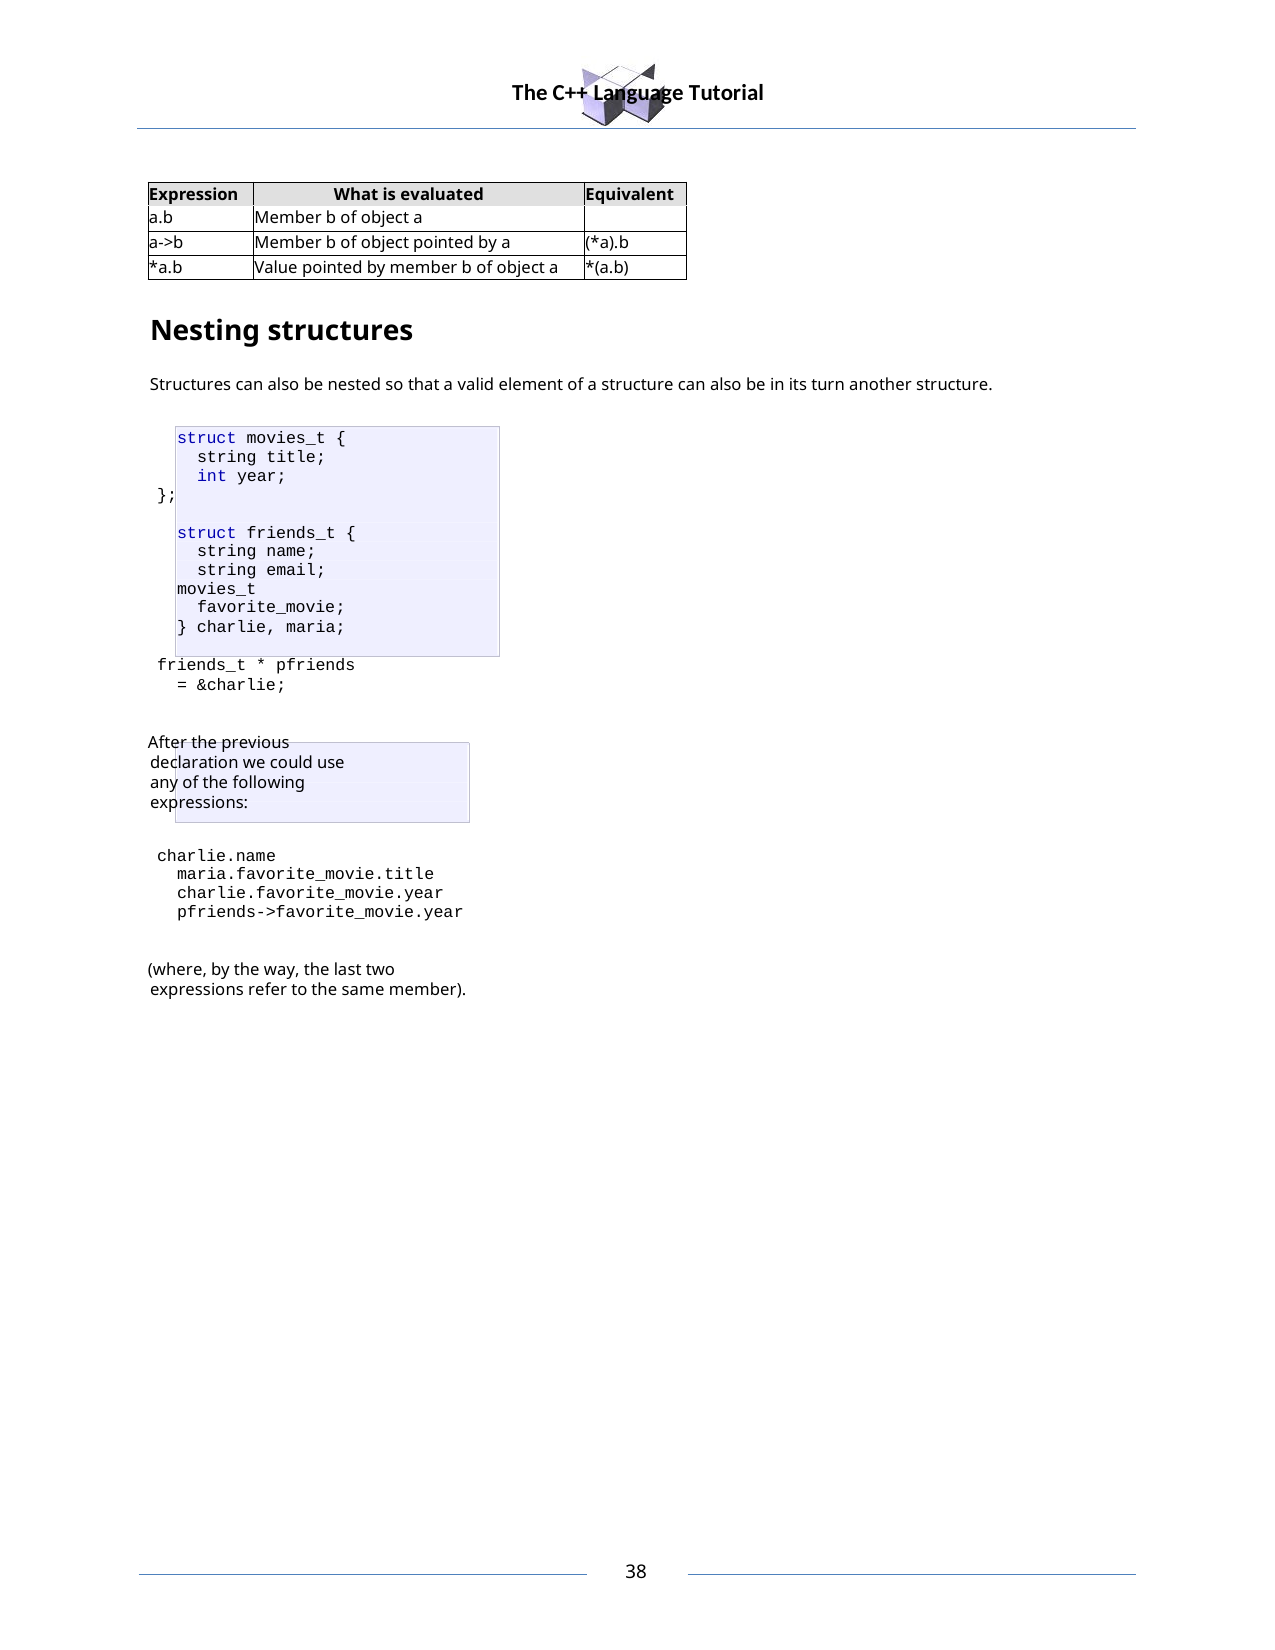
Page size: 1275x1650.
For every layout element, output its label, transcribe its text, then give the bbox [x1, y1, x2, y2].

table_cell Value pointed by member b of object a [254, 256, 584, 279]
table_cell *(a.b) [585, 256, 686, 279]
table_cell Member b of object a [254, 206, 584, 231]
text_box Nesting structures [147, 312, 446, 347]
text_box The C++ Language Tutorial [510, 77, 765, 105]
table_header Expression [149, 183, 253, 205]
picture [581, 105, 665, 126]
text_box Structures can also be nested so that a valid element of a structure can also be in its turn another structure. struct movies_t { string title; int year; }; struct friends_t { string name; string email; movies_t favorite_movie; } charlie, maria; friends_t * pfriends = &charlie; After the previous declaration we could use any of the following expressions: charlie.name maria.favorite_movie.title charlie.favorite_movie.year pfriends->favorite_movie.year (where, by the way, the last two expressions refer to the same member). [147, 374, 1067, 999]
table_cell a.b [149, 206, 253, 231]
table_cell *a.b [149, 256, 253, 279]
table_cell (*a).b [585, 232, 686, 255]
table_cell a->b [149, 232, 253, 255]
table_cell Member b of object pointed by a [254, 232, 584, 255]
picture [581, 56, 665, 77]
slide_number 30 [615, 1560, 654, 1650]
table_header What is evaluated [254, 183, 584, 205]
table_cell [585, 206, 686, 231]
table_header Equivalent [585, 183, 686, 205]
